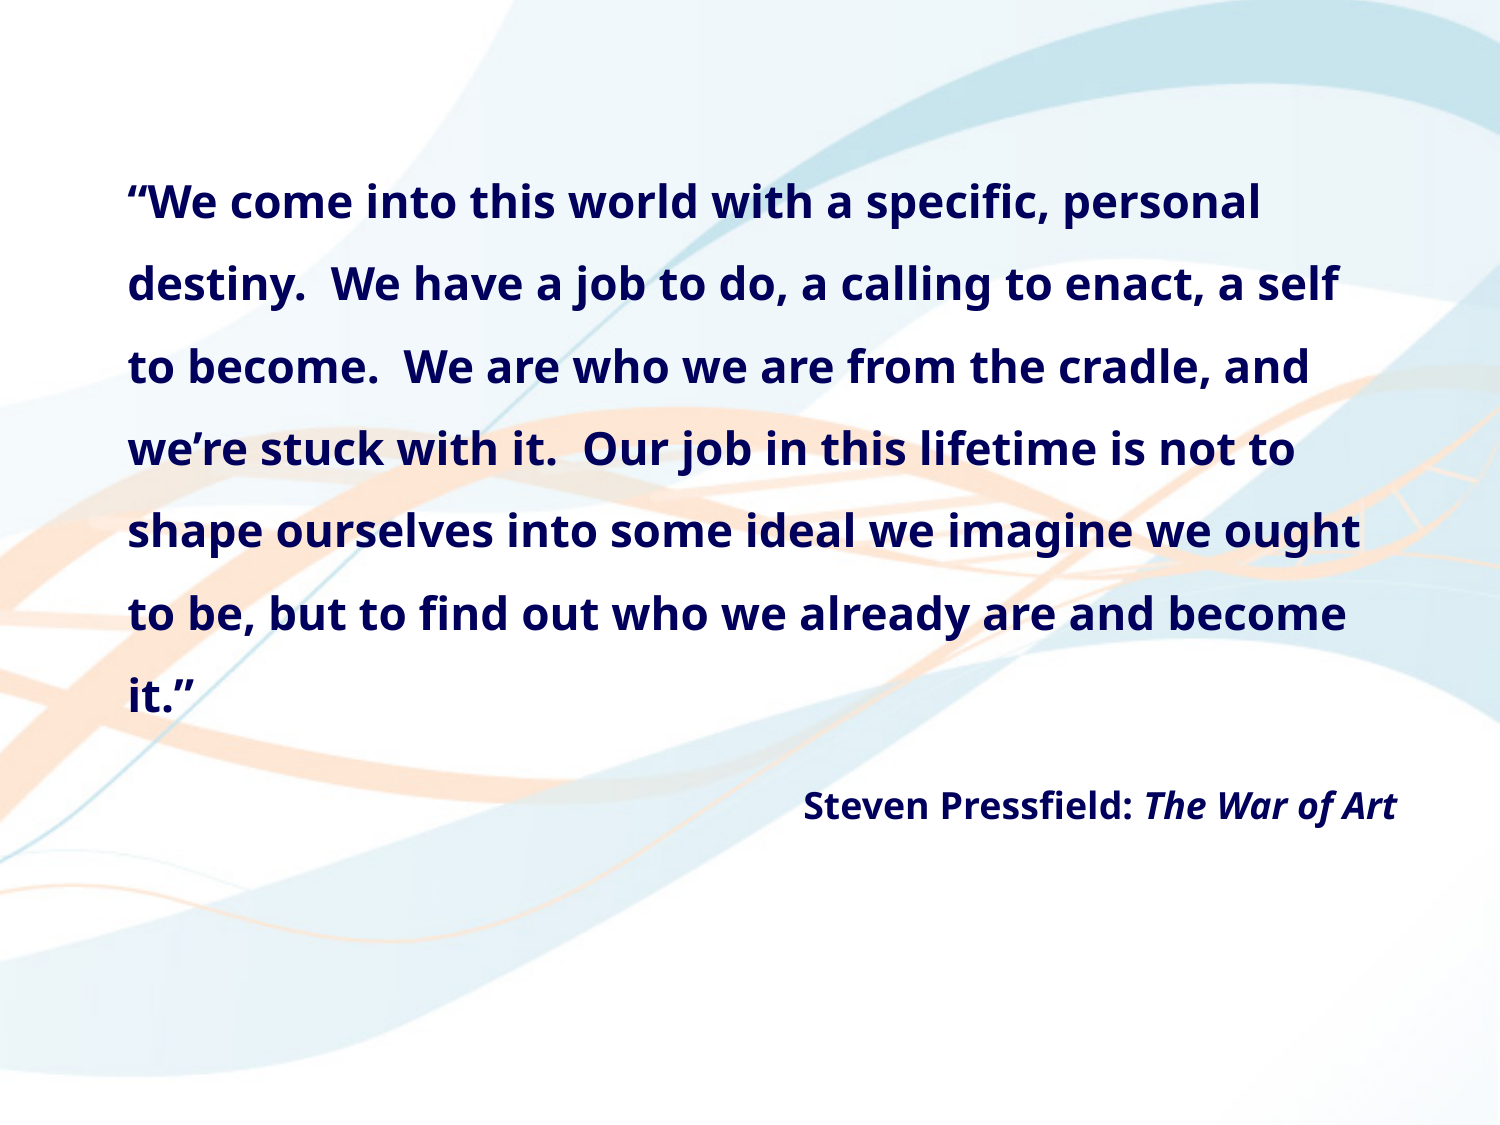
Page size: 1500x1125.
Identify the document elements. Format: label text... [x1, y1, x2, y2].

text_box “We come into this world with a specific, personal destiny. We have a job to do, a calling to enact, a self to become. We are who we are from the cradle, and we’re stuck with it. Our job in this lifetime is not to shape ourselves into some ideal we imagine we ought to be, but to find out who we already are and become it.” Steven Pressfield: The War of Art [112, 137, 1413, 917]
picture [0, 0, 1500, 1125]
